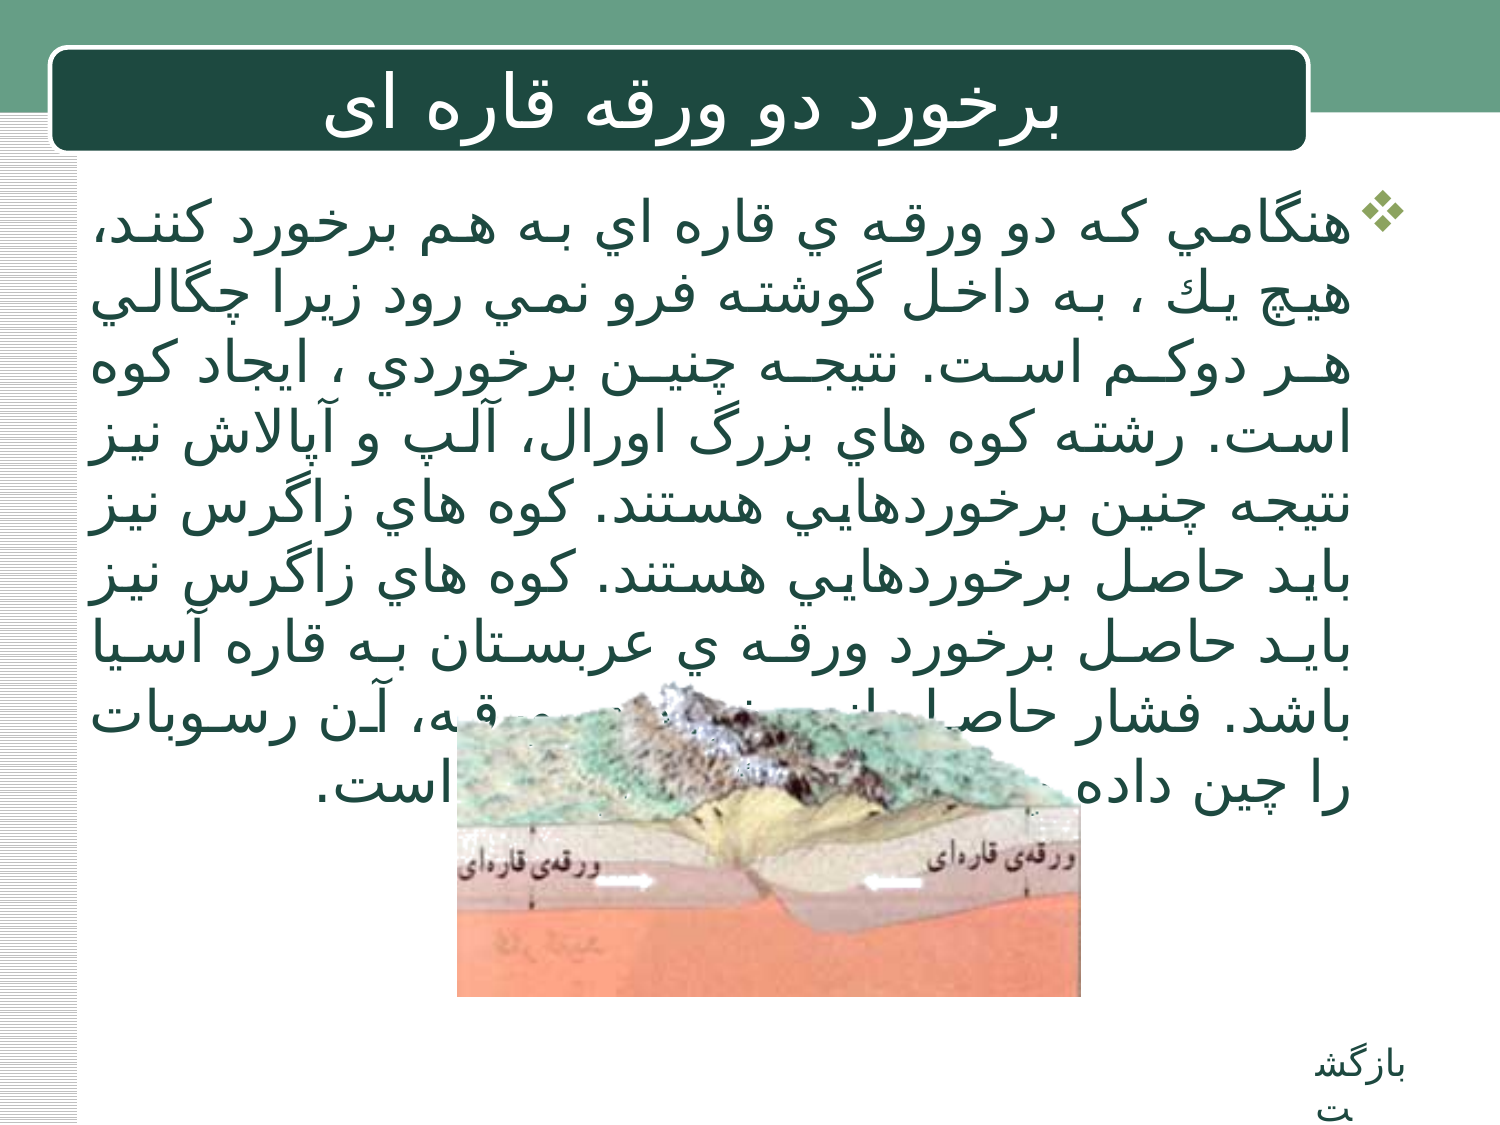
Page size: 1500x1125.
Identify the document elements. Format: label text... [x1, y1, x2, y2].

list هنگامي كه دو ورقه ي قاره اي به هم برخورد كنند، هيچ يك ، به داخل گوشته فرو نمي رود زيرا چگالي هر دوكم است. نتيجه چنين برخوردي ، ايجاد كوه است. رشته كوه هاي بزرگ اورال، آلپ و آپالاش نيز نتيجه چنين برخوردهايي هستند. كوه هاي زاگرس نيز بايد حاصل برخوردهايي هستند. كوه هاي زاگرس نيز بايد حاصل برخورد ورقه ي عربستان به قاره آسيا باشد. فشار حاصل از برخورد دو ورقه، آن رسوبات را چين داده و به صورت كوه درآورده است. [75, 176, 1425, 1038]
picture [457, 679, 1081, 998]
title برخورد دو ورقه قاره ای [75, 52, 1288, 145]
text_box بازگشت [1300, 1031, 1442, 1125]
